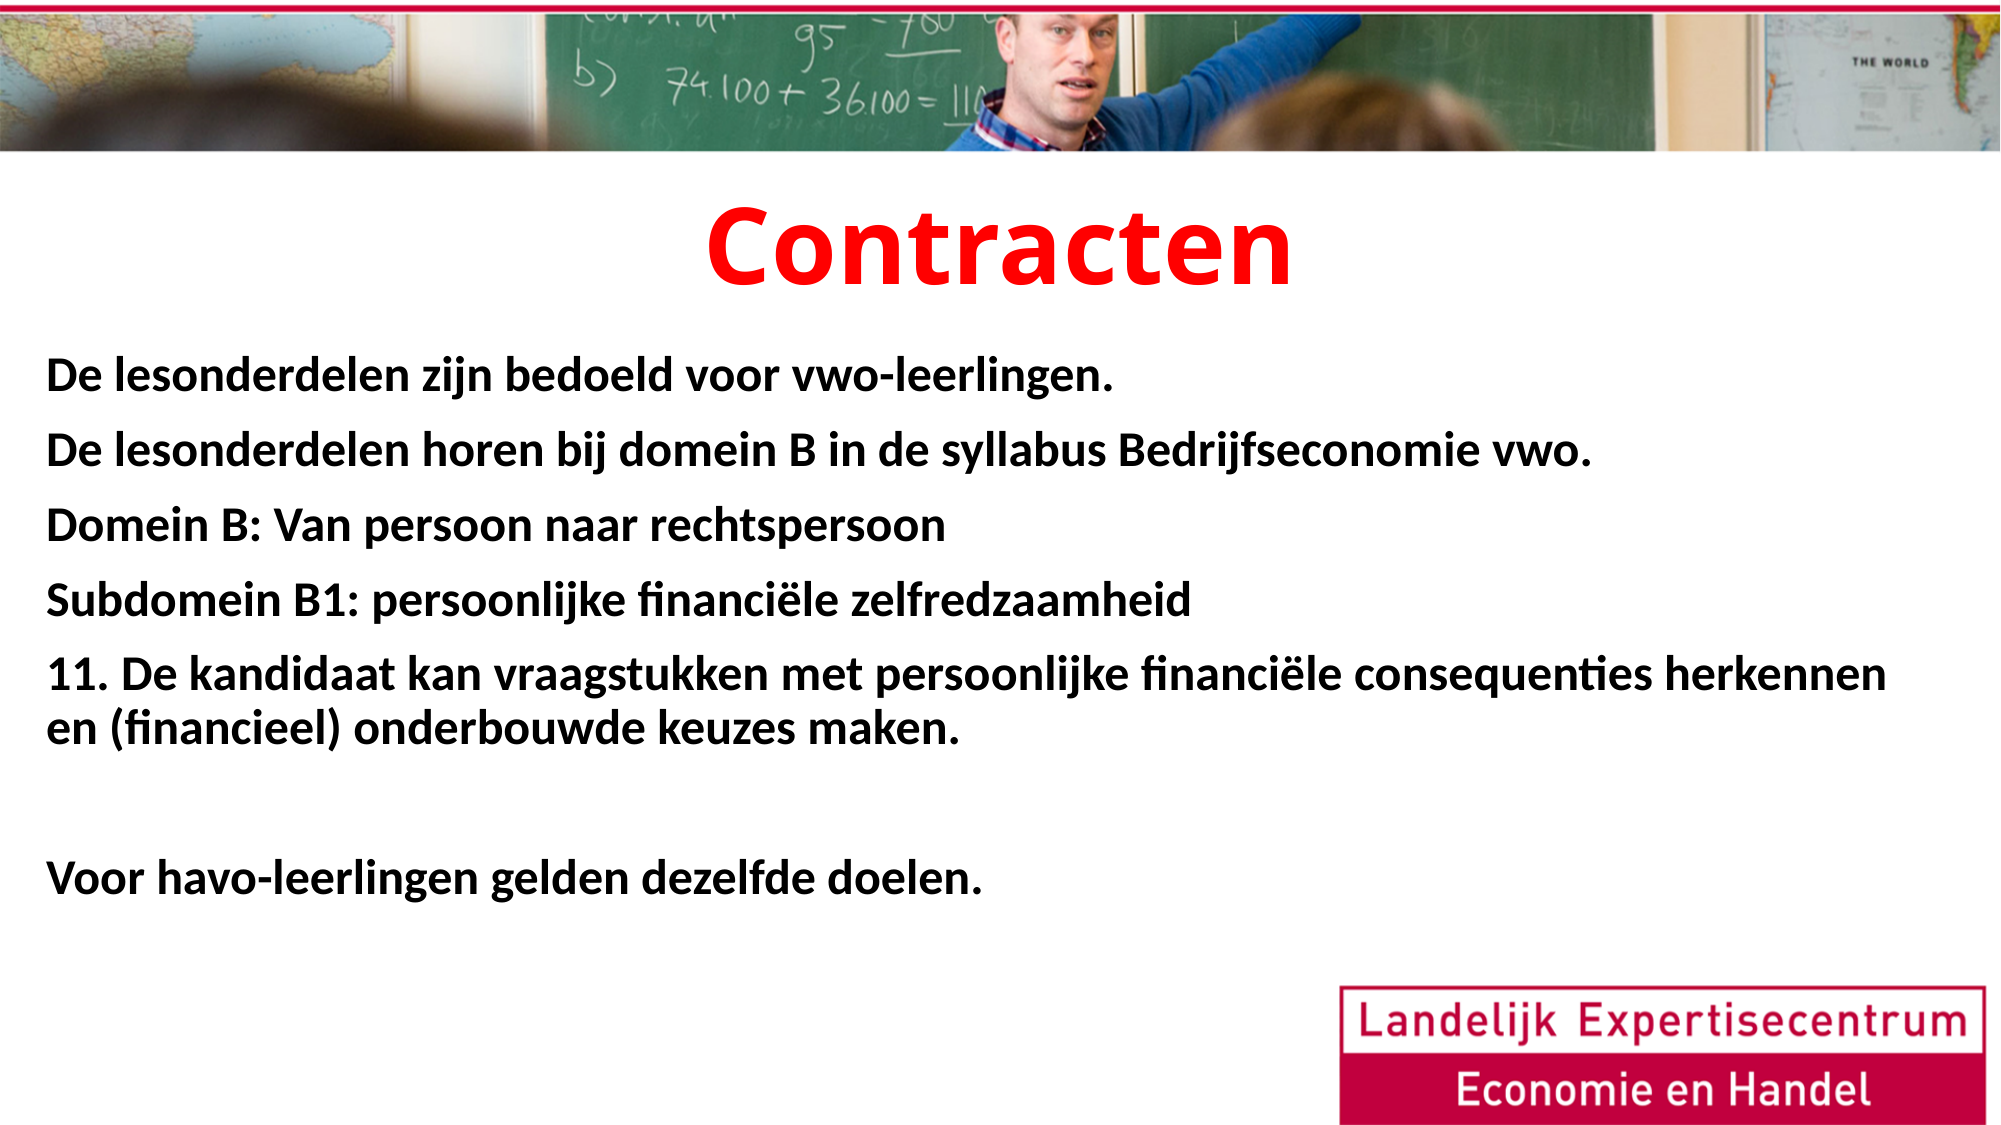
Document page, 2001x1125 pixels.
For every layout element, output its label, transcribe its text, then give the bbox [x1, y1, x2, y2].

picture [0, 0, 2001, 1125]
title Contracten [249, 184, 1750, 315]
subtitle De lesonderdelen zijn bedoeld voor vwo-leerlingen. De lesonderdelen horen bij domein B in de syllabus Bedrijfseconomie vwo. Domein B: Van persoon naar rechtspersoon Subdomein B1: persoonlijke financiële zelfredzaamheid 11. De kandidaat kan vraagstukken met persoonlijke financiële consequenties herkennen en (financieel) onderbouwde keuzes maken. Voor havo-leerlingen gelden dezelfde doelen. [31, 340, 1950, 975]
